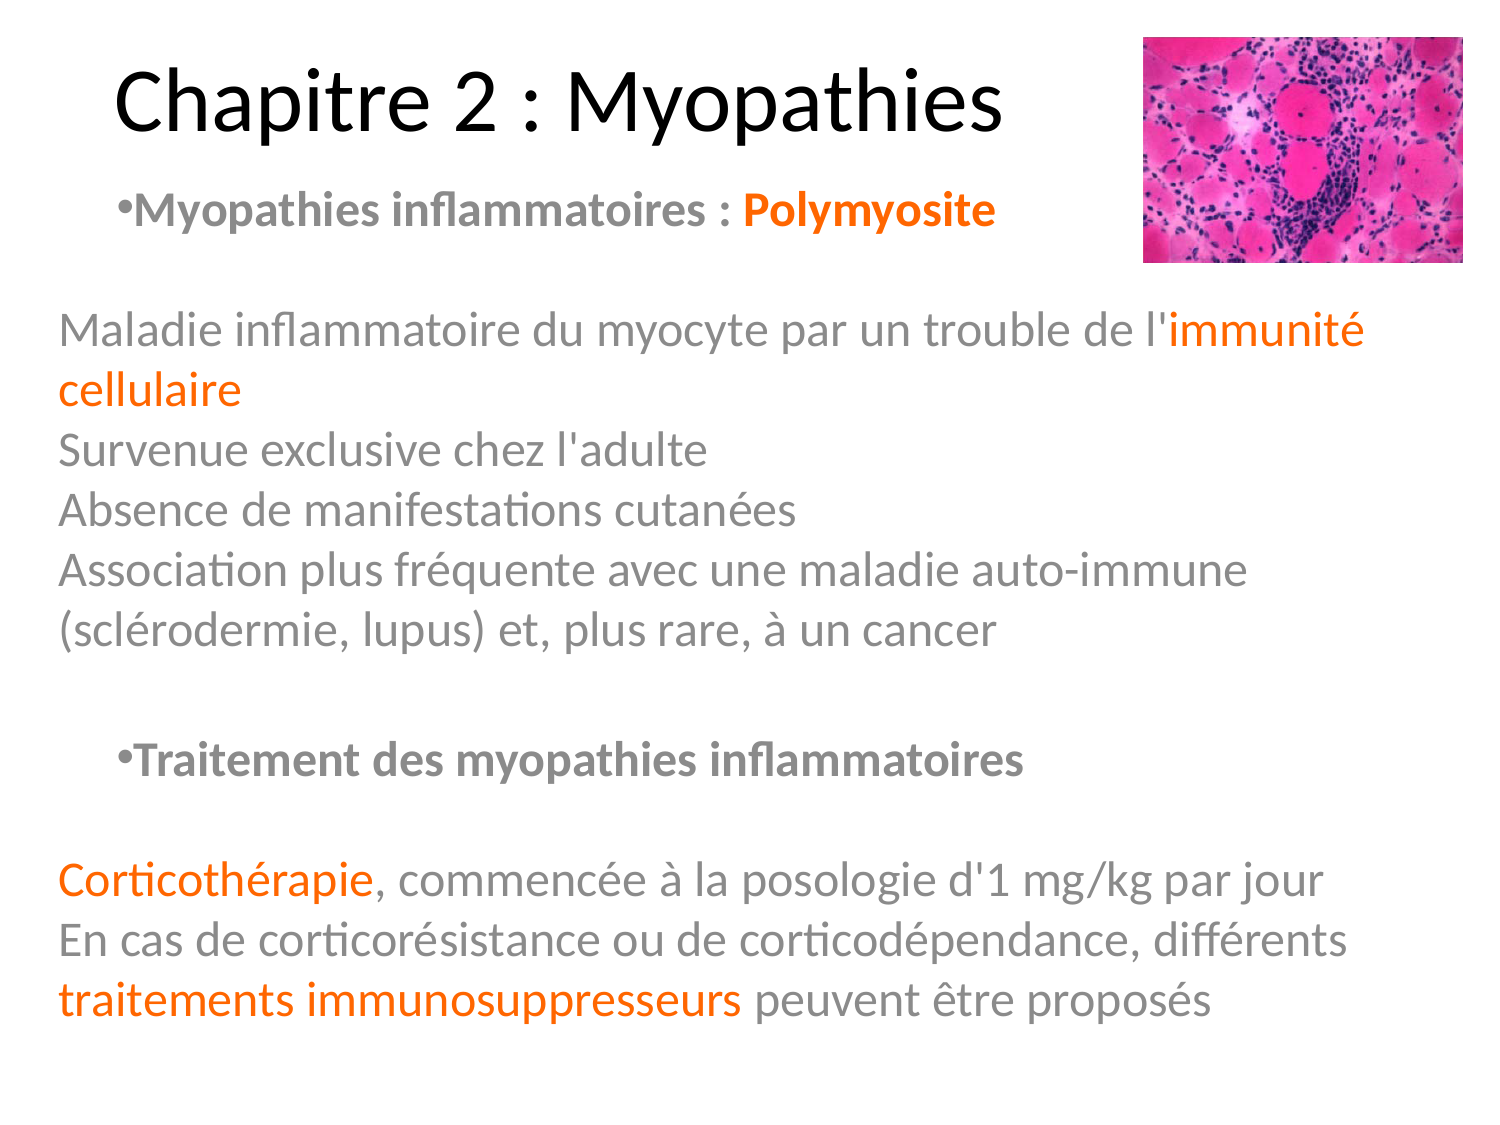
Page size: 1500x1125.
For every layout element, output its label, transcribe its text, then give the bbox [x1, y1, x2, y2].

picture [1143, 37, 1463, 263]
text_box Chapitre 2 : Myopathies [0, 0, 1198, 216]
subtitle Myopathies inflammatoires : Polymyosite Maladie inflammatoire du myocyte par un trouble de l'immunité cellulaire Survenue exclusive chez l'adulte Absence de manifestations cutanées Association plus fréquente avec une maladie auto-immune (sclérodermie, lupus) et, plus rare, à un cancer Traitement des myopathies inflammatoires Corticothérapie, commencée à la posologie d'1 mg/kg par jour En cas de corticorésistance ou de corticodépendance, différents traitements immunosuppresseurs peuvent être proposés [43, 216, 1463, 1082]
